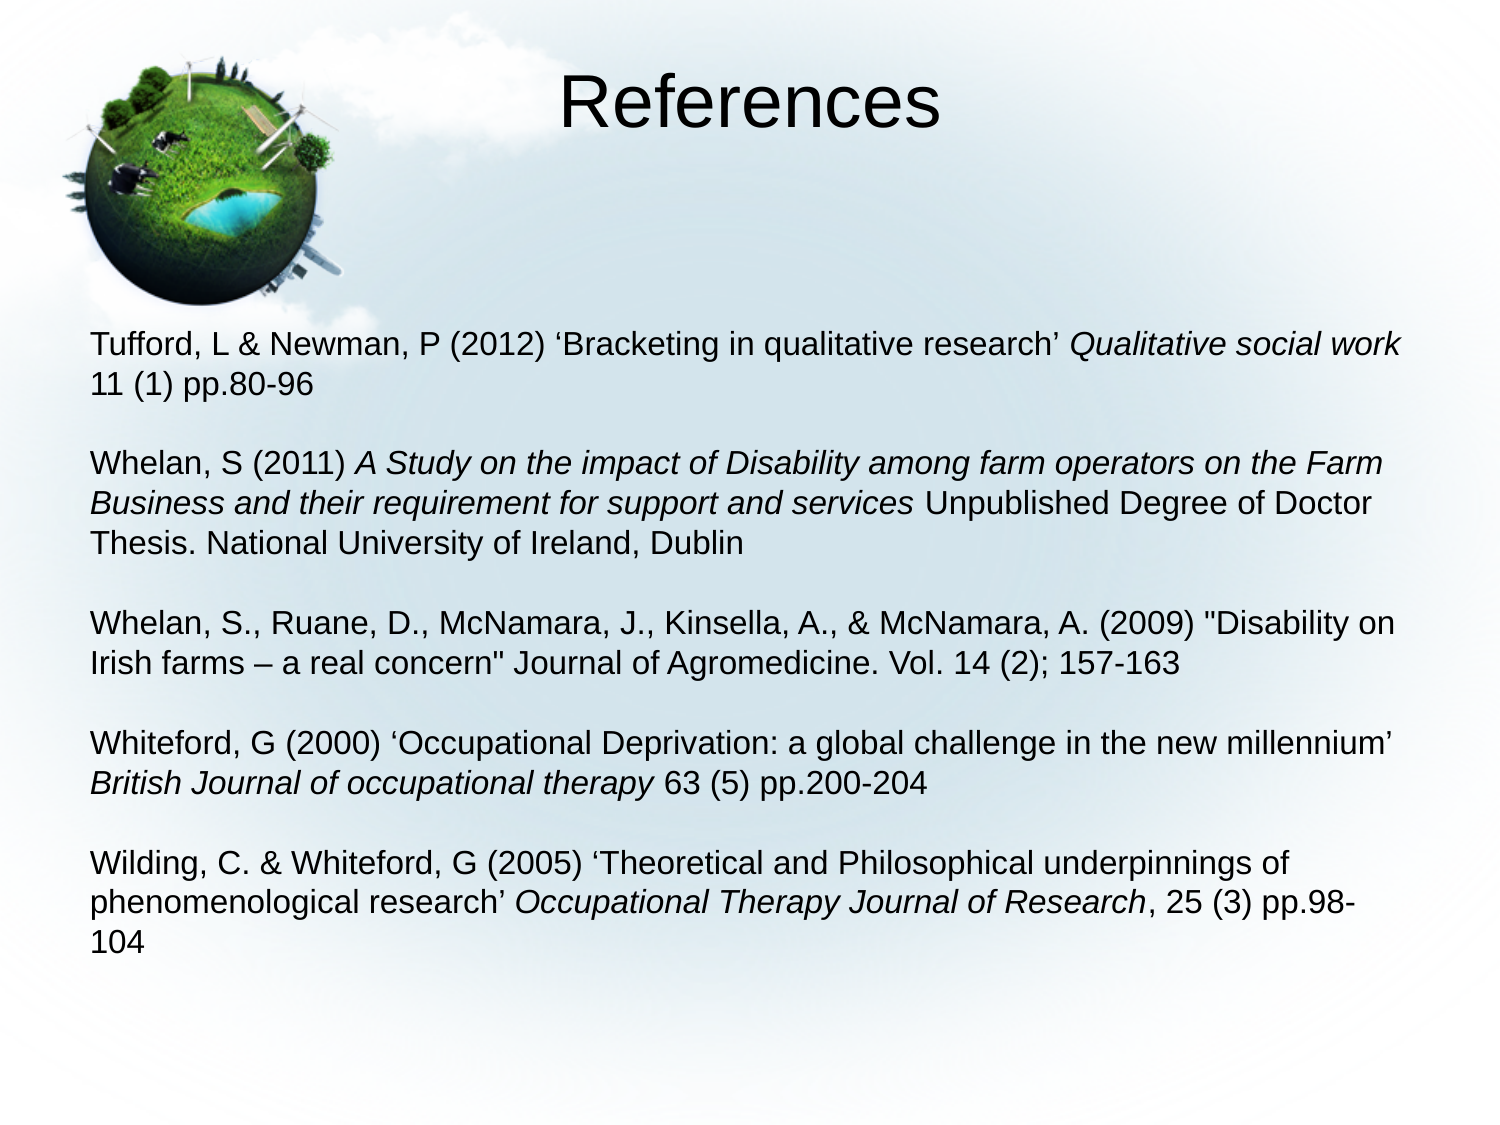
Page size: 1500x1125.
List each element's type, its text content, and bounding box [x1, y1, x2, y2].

title References [75, 45, 1425, 233]
picture [0, 0, 1500, 1125]
list Tufford, L & Newman, P (2012) ‘Bracketing in qualitative research’ Qualitative social work 11 (1) pp.80-96 Whelan, S (2011) A Study on the impact of Disability among farm operators on the Farm Business and their requirement for support and services Unpublished Degree of Doctor Thesis. National University of Ireland, Dublin Whelan, S., Ruane, D., McNamara, J., Kinsella, A., & McNamara, A. (2009) "Disability on Irish farms – a real concern" Journal of Agromedicine. Vol. 14 (2); 157-163 Whiteford, G (2000) ‘Occupational Deprivation: a global challenge in the new millennium’ British Journal of occupational therapy 63 (5) pp.200-204 Wilding, C. & Whiteford, G (2005) ‘Theoretical and Philosophical underpinnings of phenomenological research’ Occupational Therapy Journal of Research, 25 (3) pp.98-104 [75, 314, 1425, 1005]
